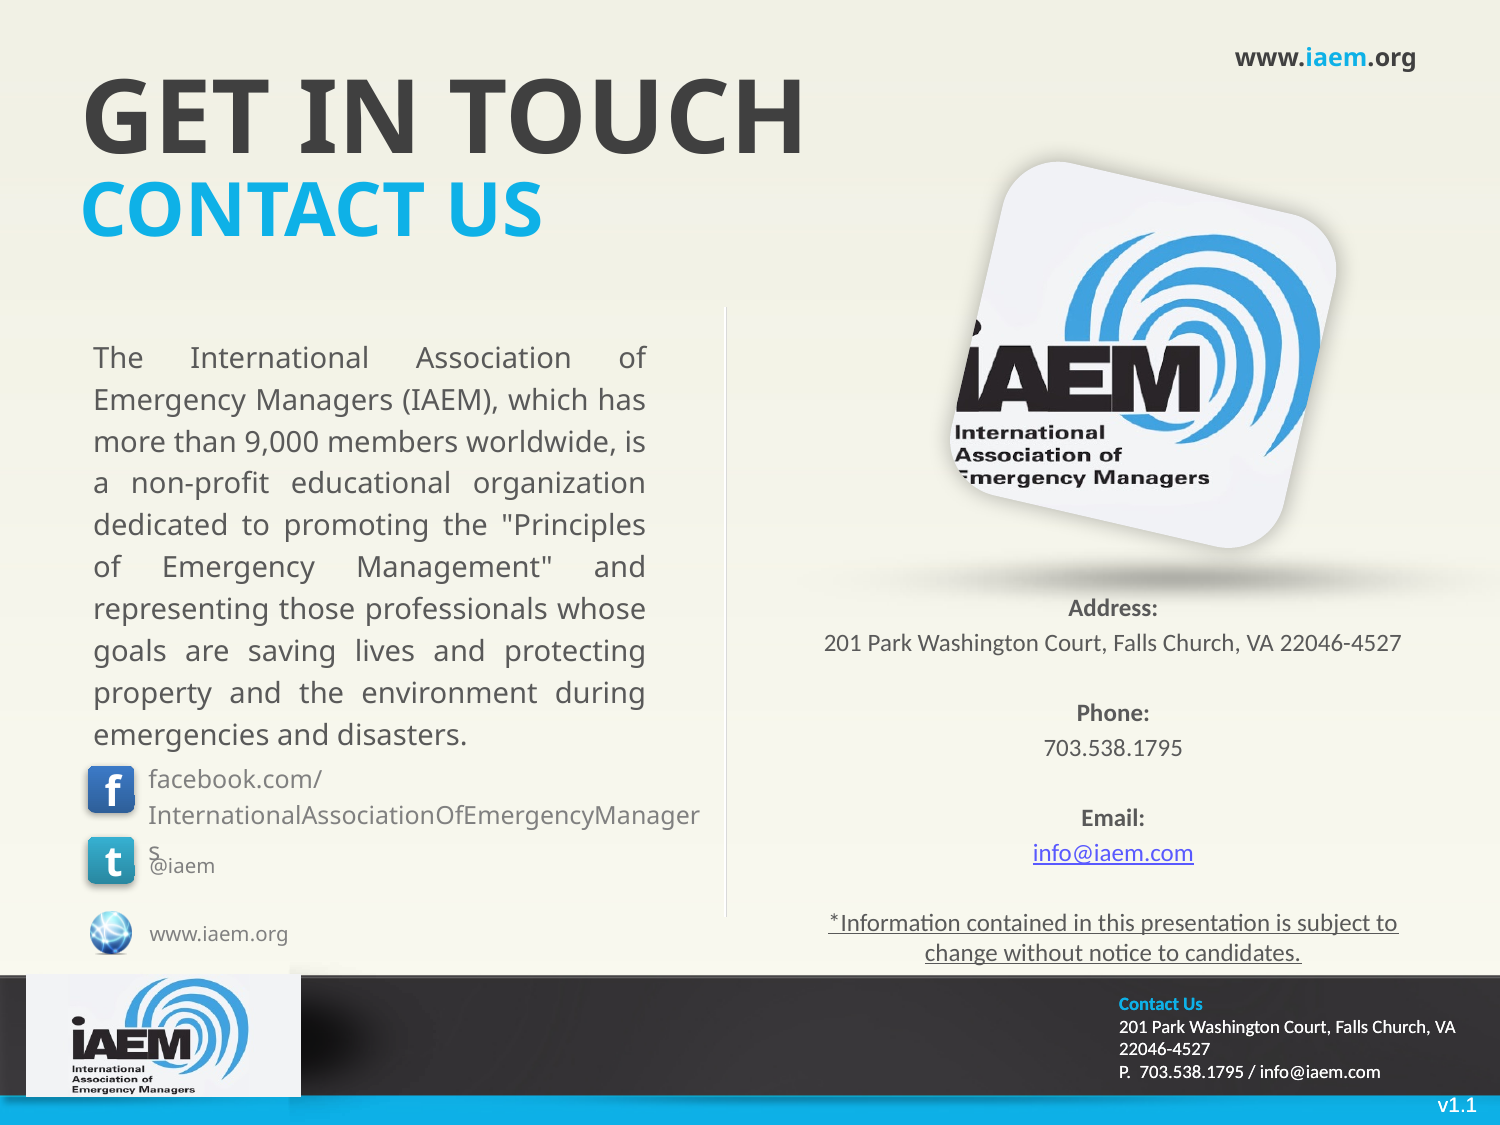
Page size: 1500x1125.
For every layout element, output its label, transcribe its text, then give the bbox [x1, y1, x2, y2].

text_box facebook.com/InternationalAssociationOfEmergencyManagers [133, 750, 717, 819]
text_box t [87, 836, 134, 884]
picture [0, 0, 1500, 1096]
text_box CONTACT US [64, 120, 807, 263]
text_box GET IN TOUCH [65, 42, 904, 185]
text_box Contact Us 201 Park Washington Court, Falls Church, VA 22046-4527 P. 703.538.1795 / info@iaem.com [1104, 997, 1477, 1076]
text_box The International Association of Emergency Managers (IAEM), which has more than 9,000 members worldwide, is a non-profit educational organization dedicated to promoting the "Principles of Emergency Management" and representing those professionals whose goals are saving lives and protecting property and the environment during emergencies and disasters. [78, 324, 662, 573]
text_box @iaem [134, 841, 718, 886]
text_box www.iaem.org [136, 908, 718, 954]
text_box f [87, 765, 133, 813]
text_box Address: 201 Park Washington Court, Falls Church, VA 22046-4527 Phone: 703.538.1795 Email: info@iaem.com *Information contained in this presentation is subject to change without notice to candidates. [776, 650, 1451, 962]
